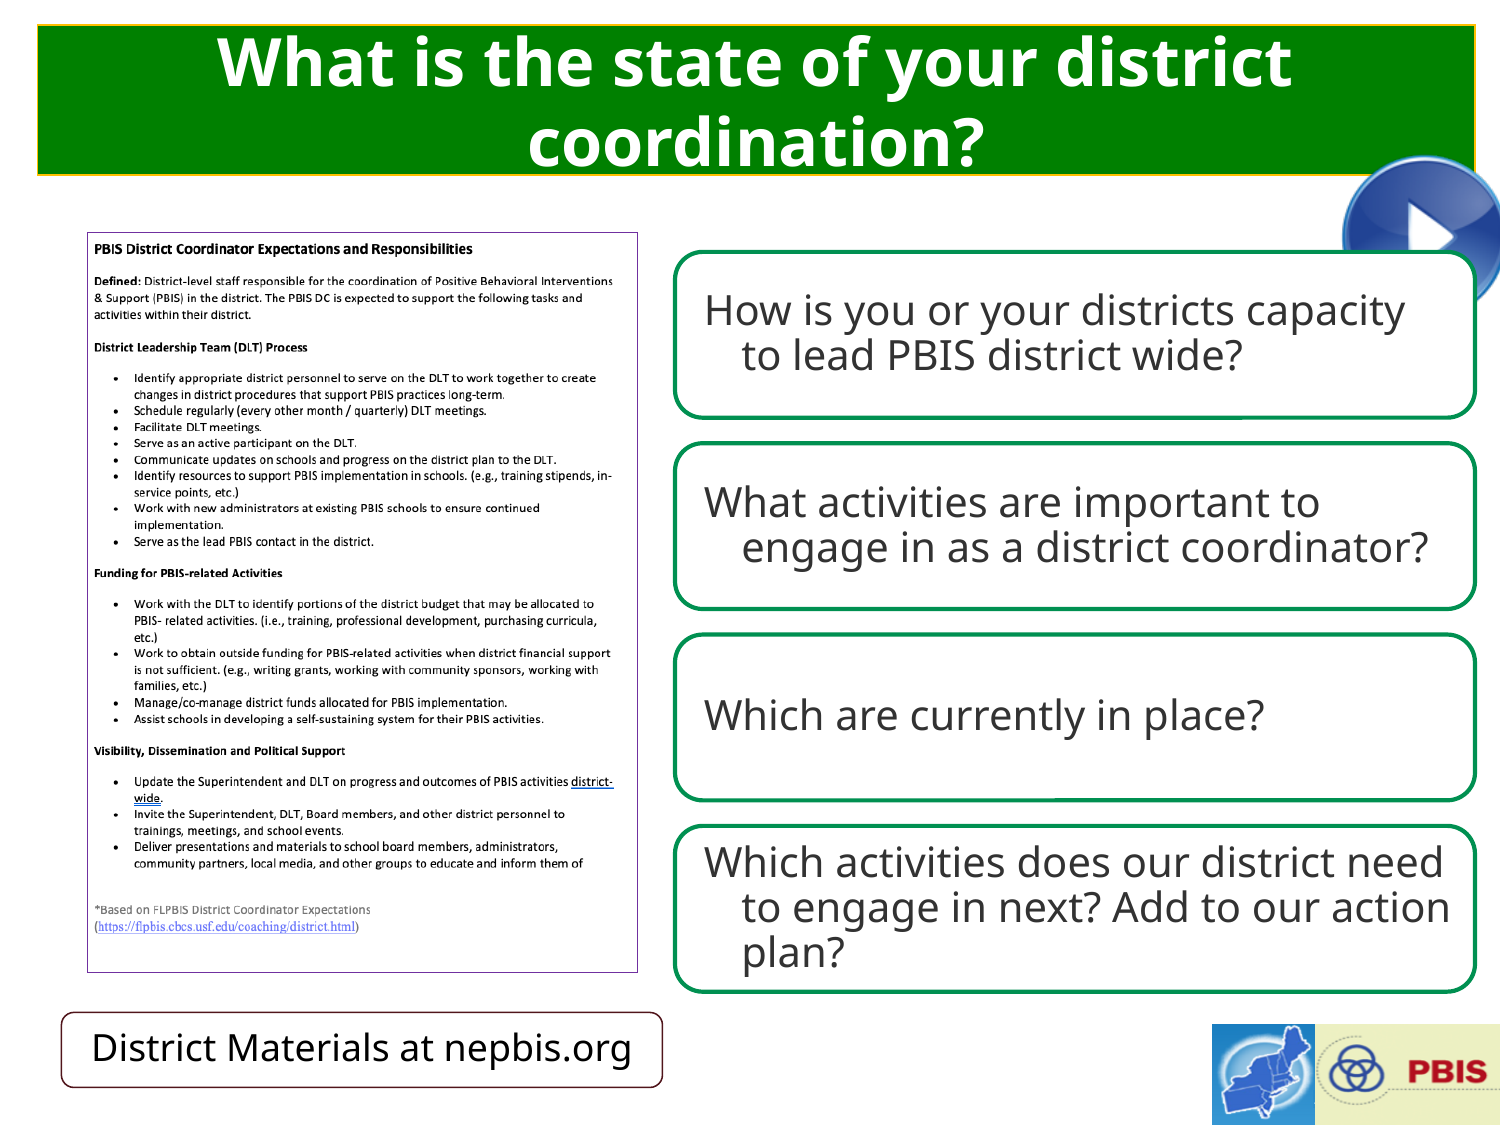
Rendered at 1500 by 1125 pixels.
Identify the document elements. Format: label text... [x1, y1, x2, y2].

text_box District Materials at nepbis.org [61, 1012, 663, 1088]
picture [87, 231, 638, 973]
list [674, 249, 1476, 994]
picture [1337, 149, 1500, 326]
text_box What is the state of your district coordination? [37, 24, 1475, 175]
title What [0, 0, 1500, 188]
picture [1212, 1024, 1500, 1125]
